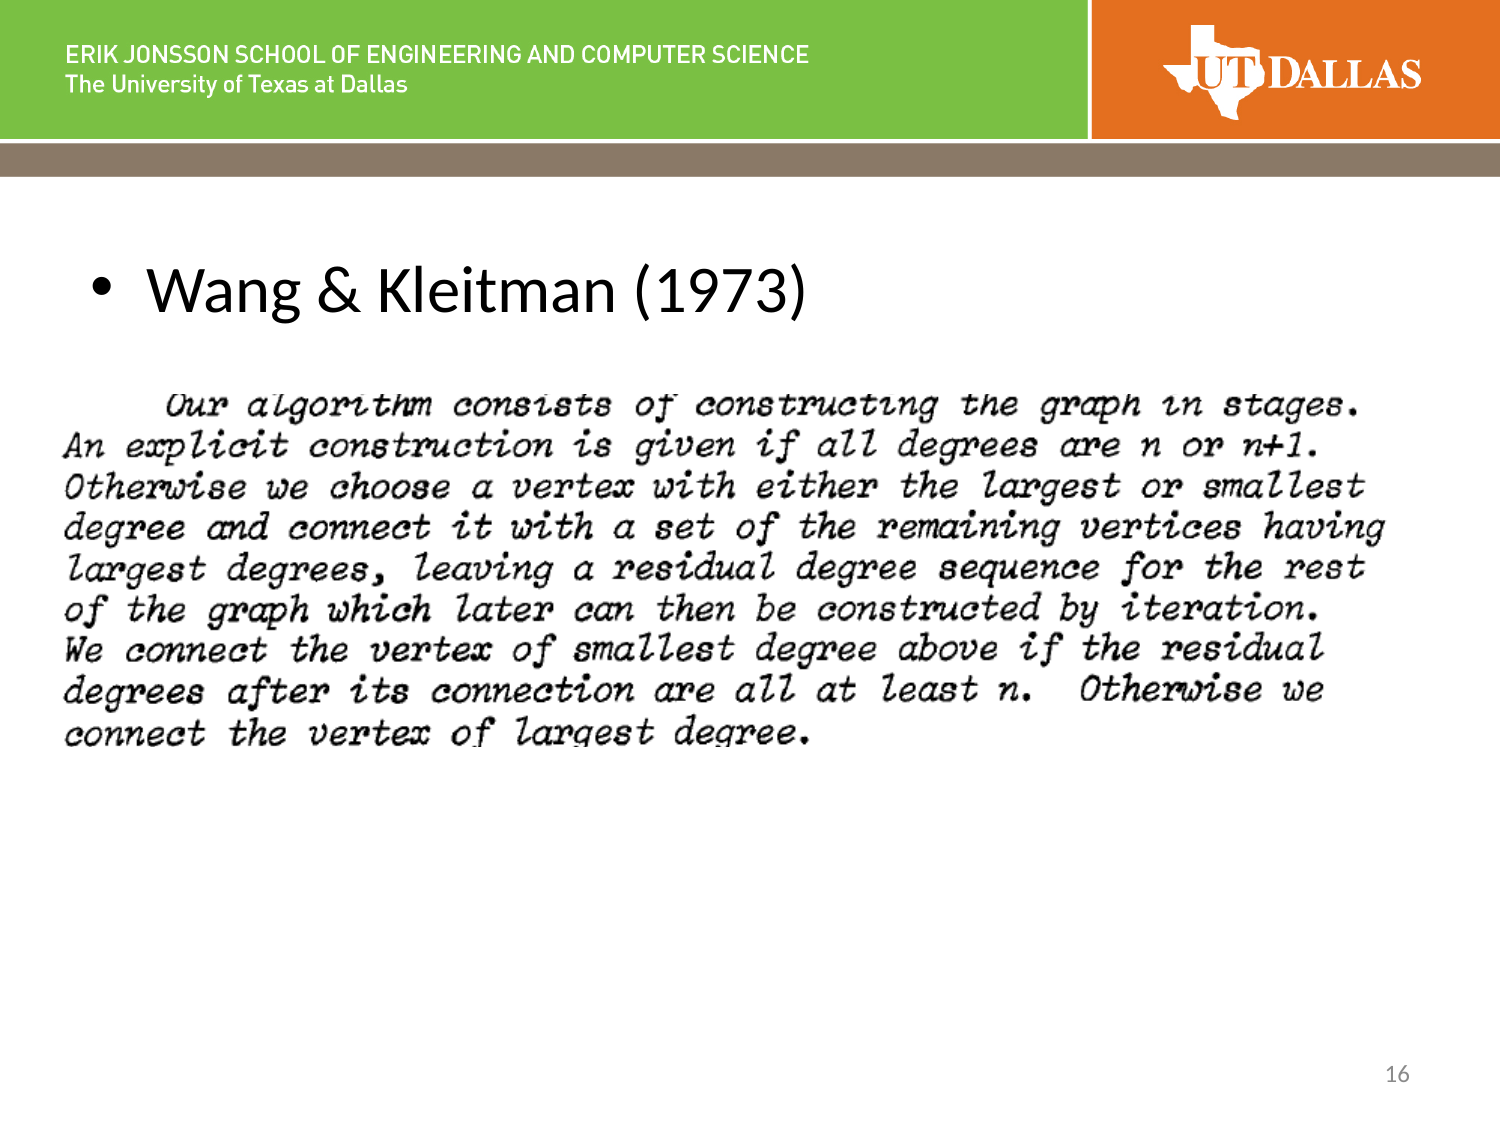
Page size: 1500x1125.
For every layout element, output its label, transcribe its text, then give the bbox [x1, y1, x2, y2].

list Wang & Kleitman (1973) [75, 238, 1425, 1005]
slide_number 16 [1074, 1042, 1425, 1103]
picture [0, 0, 1500, 1125]
